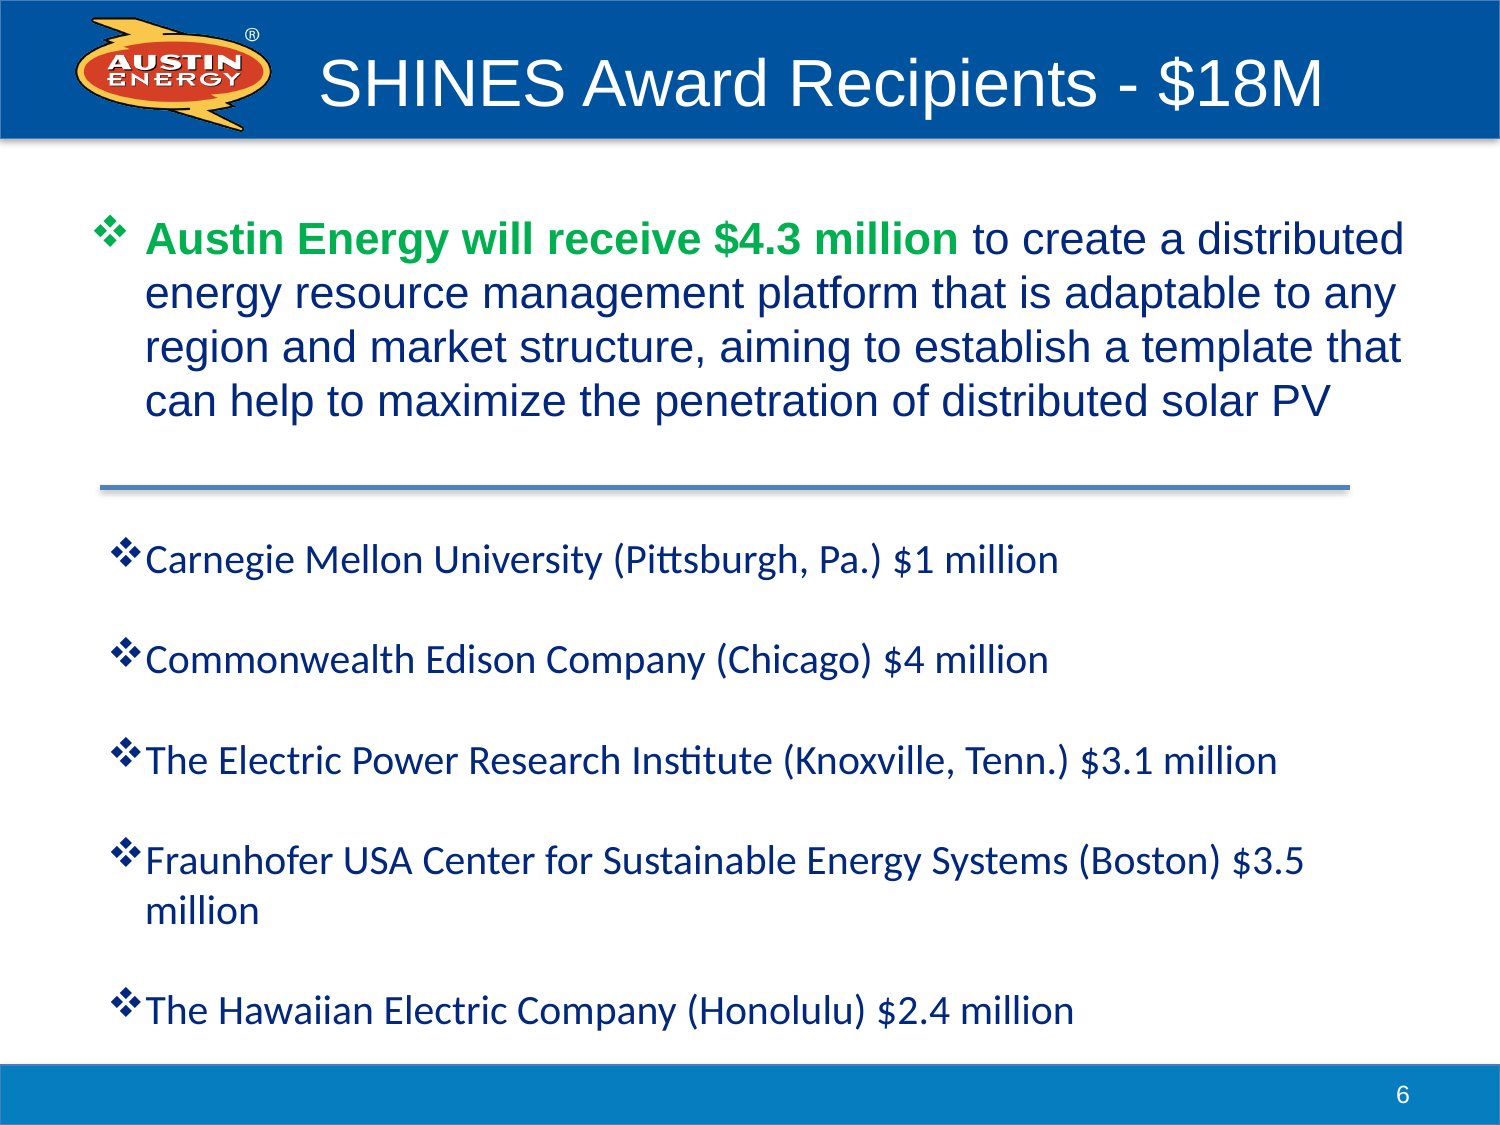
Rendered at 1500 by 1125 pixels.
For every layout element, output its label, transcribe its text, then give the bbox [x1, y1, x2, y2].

text_box Carnegie Mellon University (Pittsburgh, Pa.) $1 million Commonwealth Edison Company (Chicago) $4 million The Electric Power Research Institute (Knoxville, Tenn.) $3.1 million Fraunhofer USA Center for Sustainable Energy Systems (Boston) $3.5 million The Hawaiian Electric Company (Honolulu) $2.4 million [92, 524, 1410, 1085]
title SHINES Award Recipients - $18M [303, 0, 1425, 159]
slide_number 6 [1074, 1063, 1425, 1124]
list Austin Energy will receive $4.3 million to create a distributed energy resource management platform that is adaptable to any region and market structure, aiming to establish a template that can help to maximize the penetration of distributed solar PV [75, 202, 1425, 538]
picture [75, 17, 272, 132]
